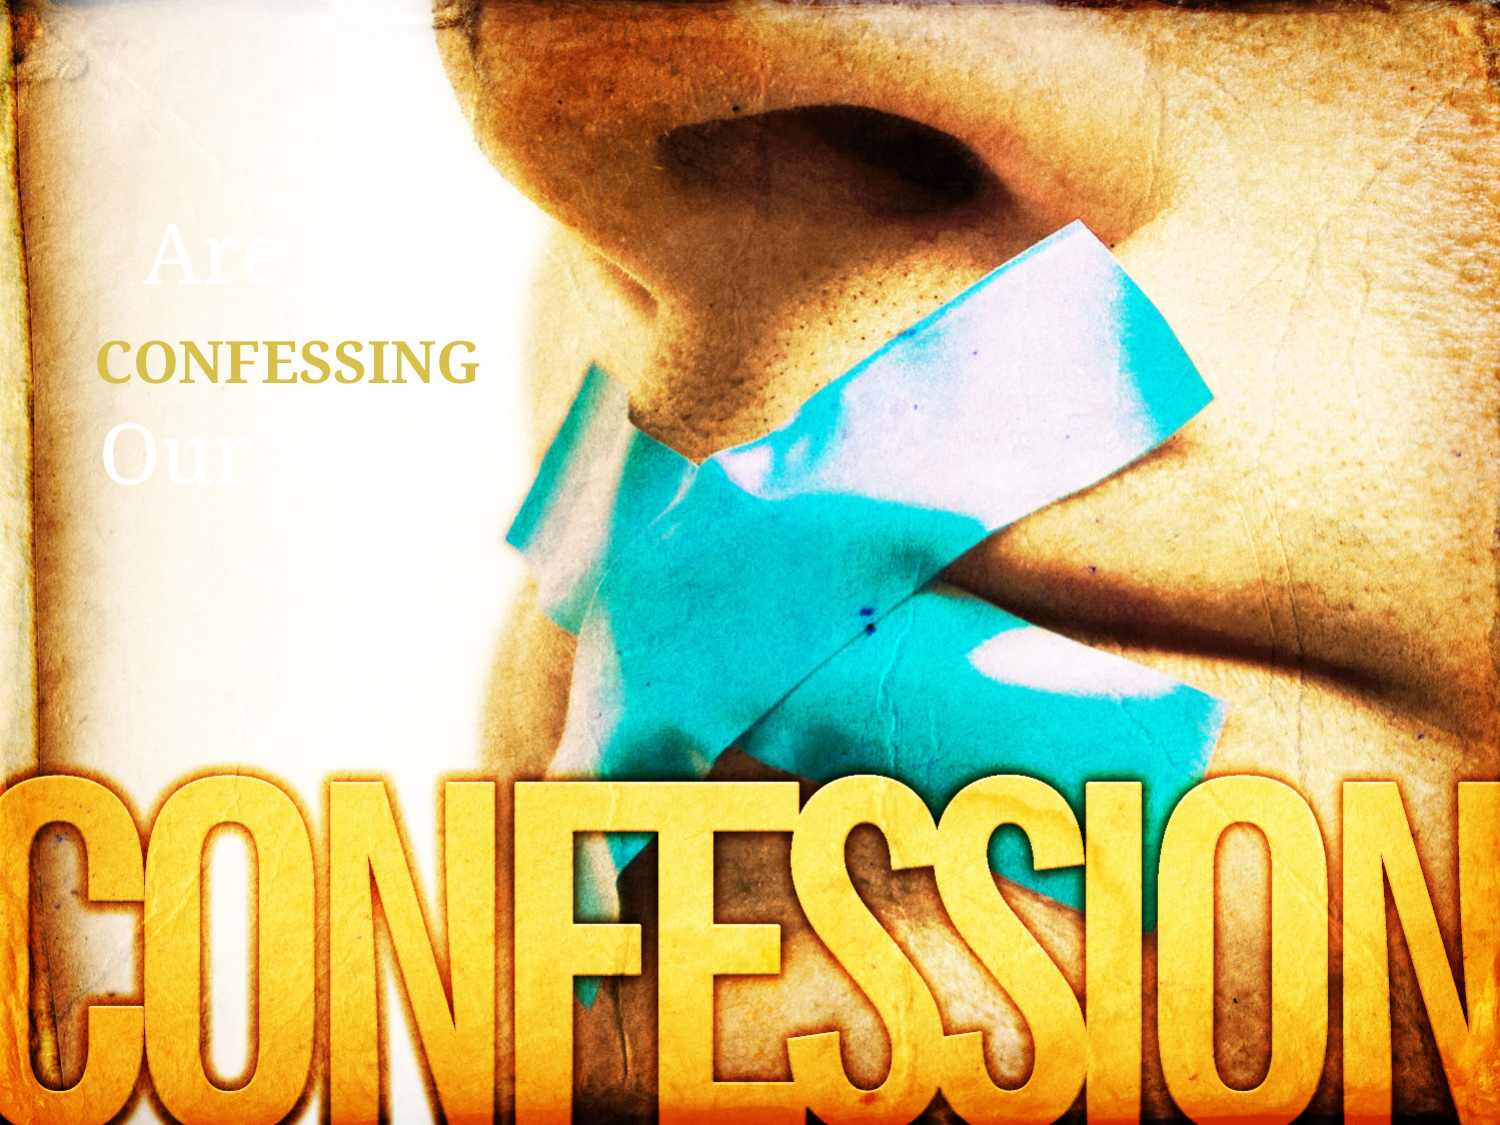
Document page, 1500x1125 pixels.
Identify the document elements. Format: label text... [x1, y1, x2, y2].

picture [0, 0, 1500, 1125]
text_box Are We CONFESSING Our Sins? [62, 193, 515, 508]
